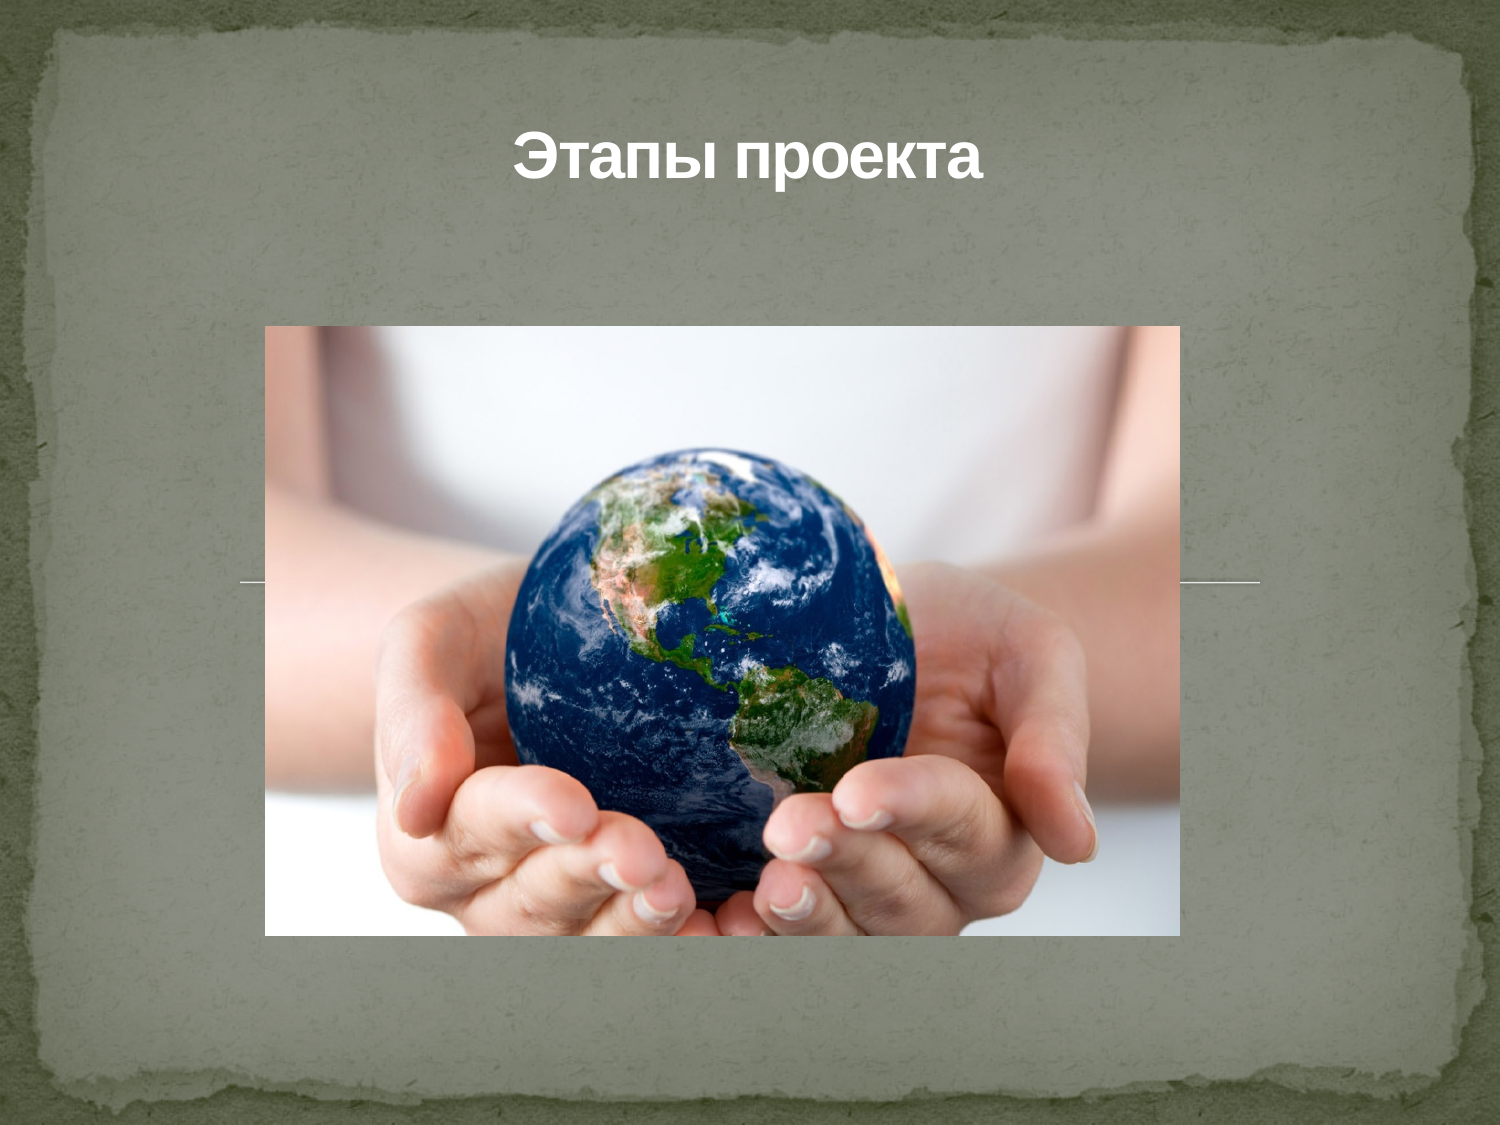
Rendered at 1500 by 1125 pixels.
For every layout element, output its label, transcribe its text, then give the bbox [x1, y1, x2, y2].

title Этапы проекта [74, 54, 1438, 279]
picture [265, 326, 1180, 936]
